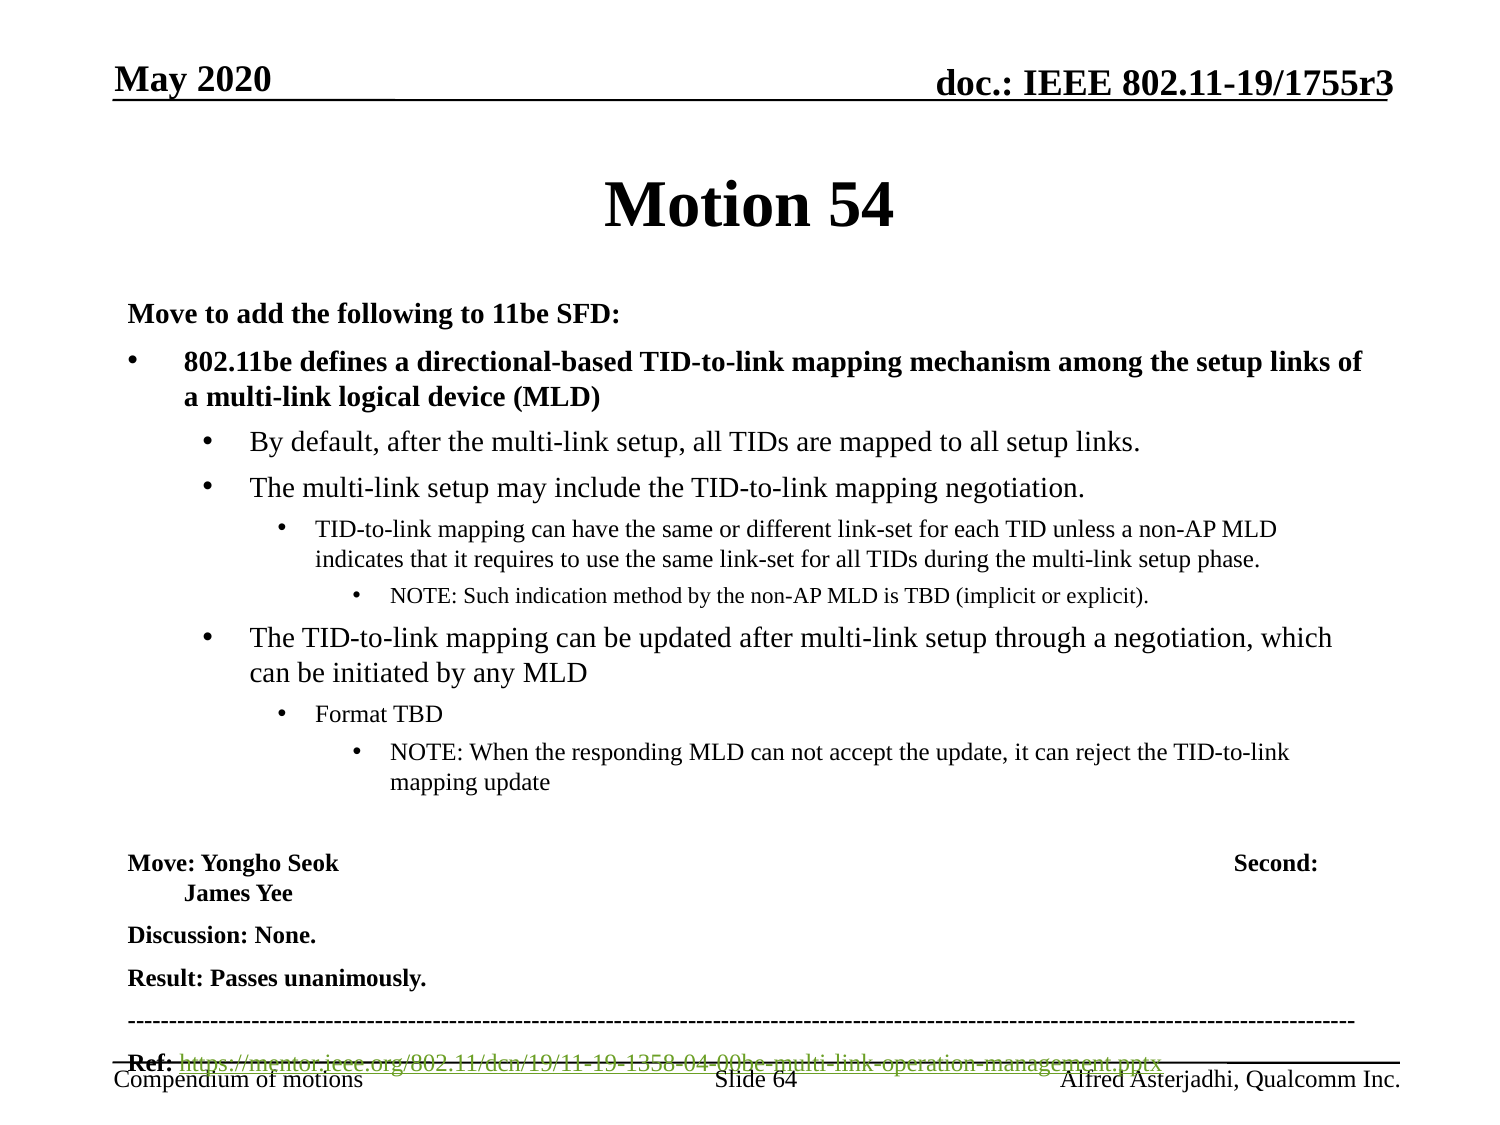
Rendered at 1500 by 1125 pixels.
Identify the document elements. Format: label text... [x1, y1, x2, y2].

list Move to add the following to 11be SFD: 802.11be defines a directional-based TID-to-link mapping mechanism among the setup links of a multi-link logical device (MLD) By default, after the multi-link setup, all TIDs are mapped to all setup links. The multi-link setup may include the TID-to-link mapping negotiation. TID-to-link mapping can have the same or different link-set for each TID unless a non-AP MLD indicates that it requires to use the same link-set for all TIDs during the multi-link setup phase. NOTE: Such indication method by the non-AP MLD is TBD (implicit or explicit). The TID-to-link mapping can be updated after multi-link setup through a negotiation, which can be initiated by any MLD Format TBD NOTE: When the responding MLD can not accept the update, it can reject the TID-to-link mapping update Move: Yongho Seok Second: James Yee Discussion: None. Result: Passes unanimously. ----------------------------------------------------------------------------------------------------------------------------------------------------- Ref: https://mentor.ieee.org/802.11/dcn/19/11-19-1358-04-00be-multi-link-operation-management.pptx [112, 286, 1388, 1063]
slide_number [114, 54, 423, 100]
title Motion 54 [112, 112, 1388, 286]
footer Alfred Asterjadhi, Qualcomm Inc. [878, 1061, 1402, 1093]
slide_number Slide 64 [712, 1061, 800, 1123]
